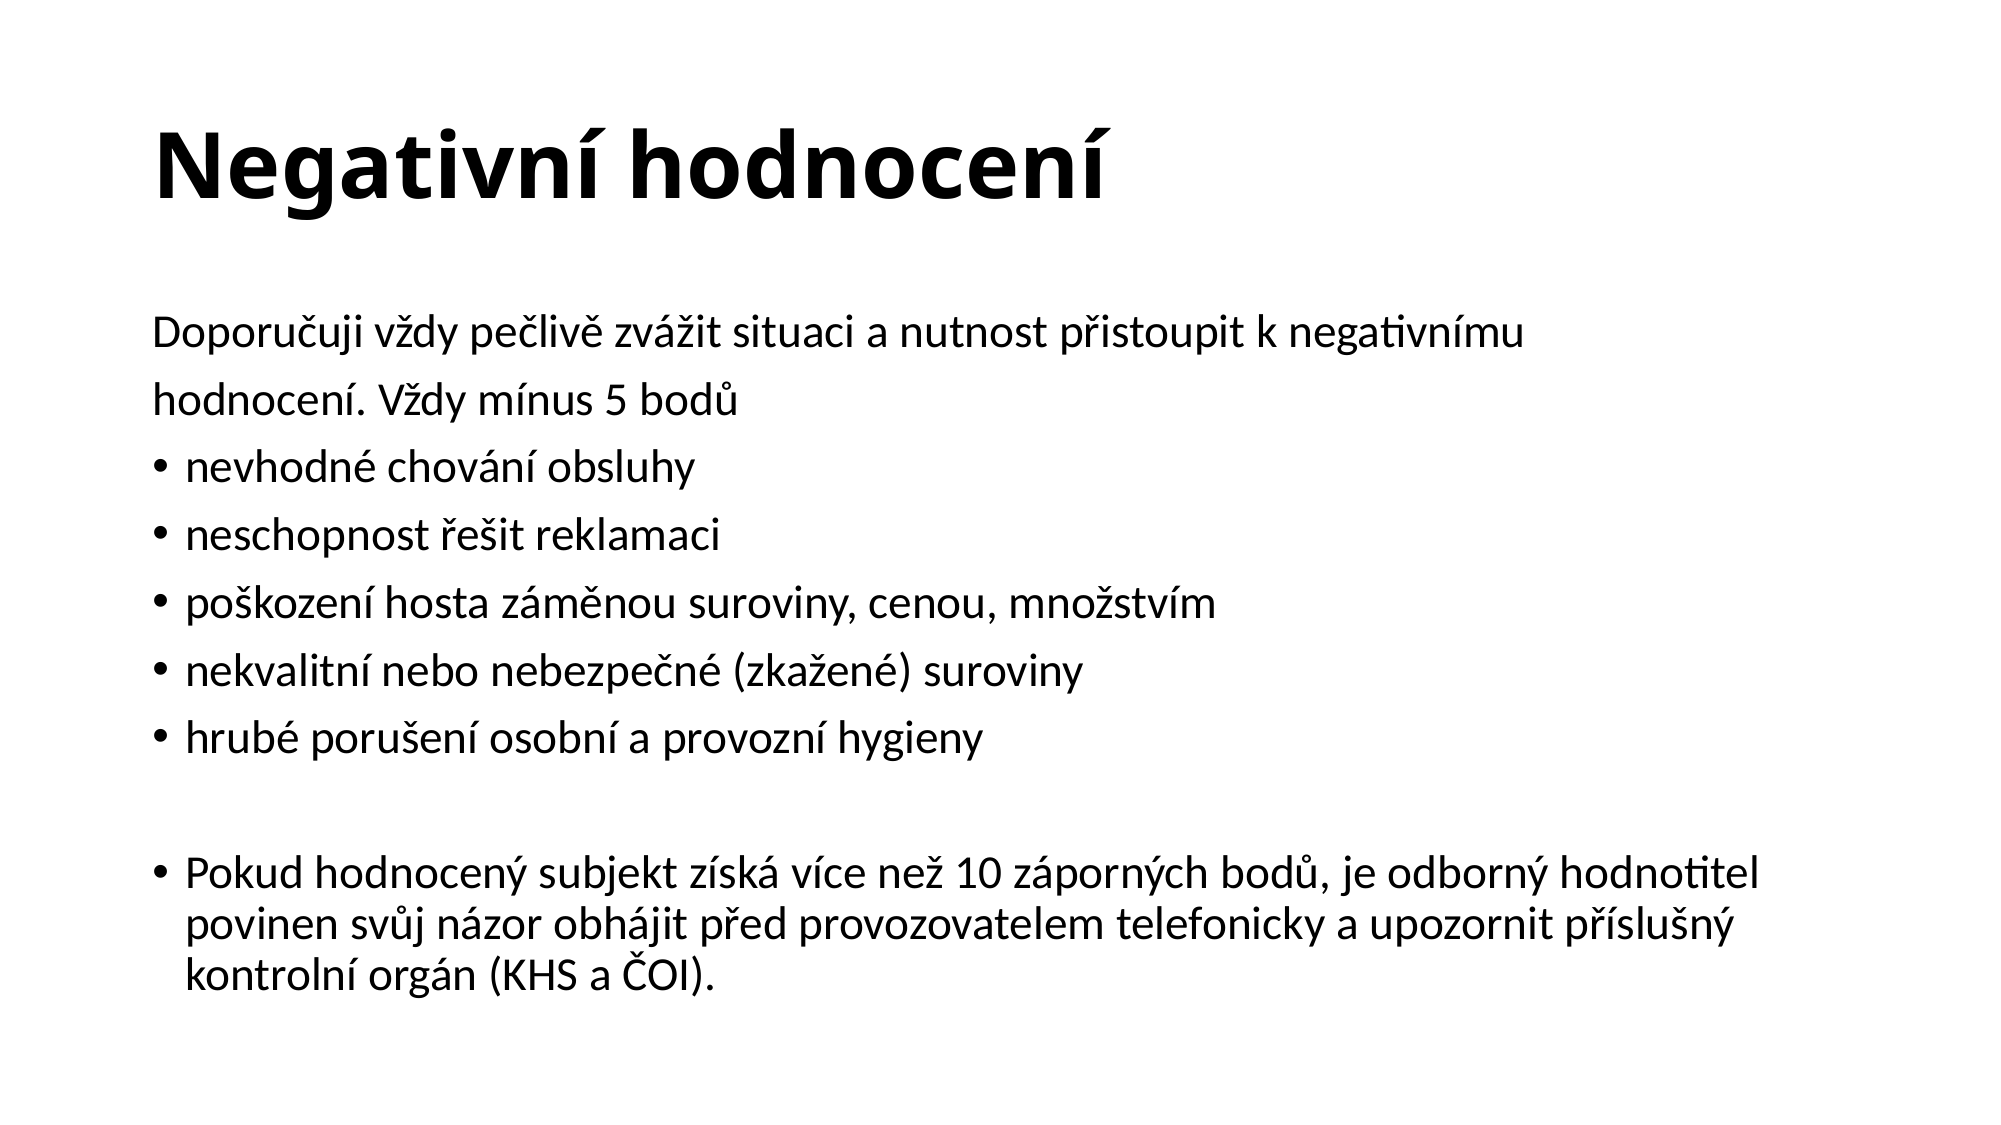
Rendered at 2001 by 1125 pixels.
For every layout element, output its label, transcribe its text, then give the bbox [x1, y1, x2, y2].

title Negativní hodnocení [137, 59, 1863, 278]
list Doporučuji vždy pečlivě zvážit situaci a nutnost přistoupit k negativnímu hodnocení. Vždy mínus 5 bodů nevhodné chování obsluhy neschopnost řešit reklamaci poškození hosta záměnou suroviny, cenou, množstvím nekvalitní nebo nebezpečné (zkažené) suroviny hrubé porušení osobní a provozní hygieny Pokud hodnocený subjekt získá více než 10 záporných bodů, je odborný hodnotitel povinen svůj názor obhájit před provozovatelem telefonicky a upozornit příslušný kontrolní orgán (KHS a ČOI). [137, 299, 1863, 1014]
